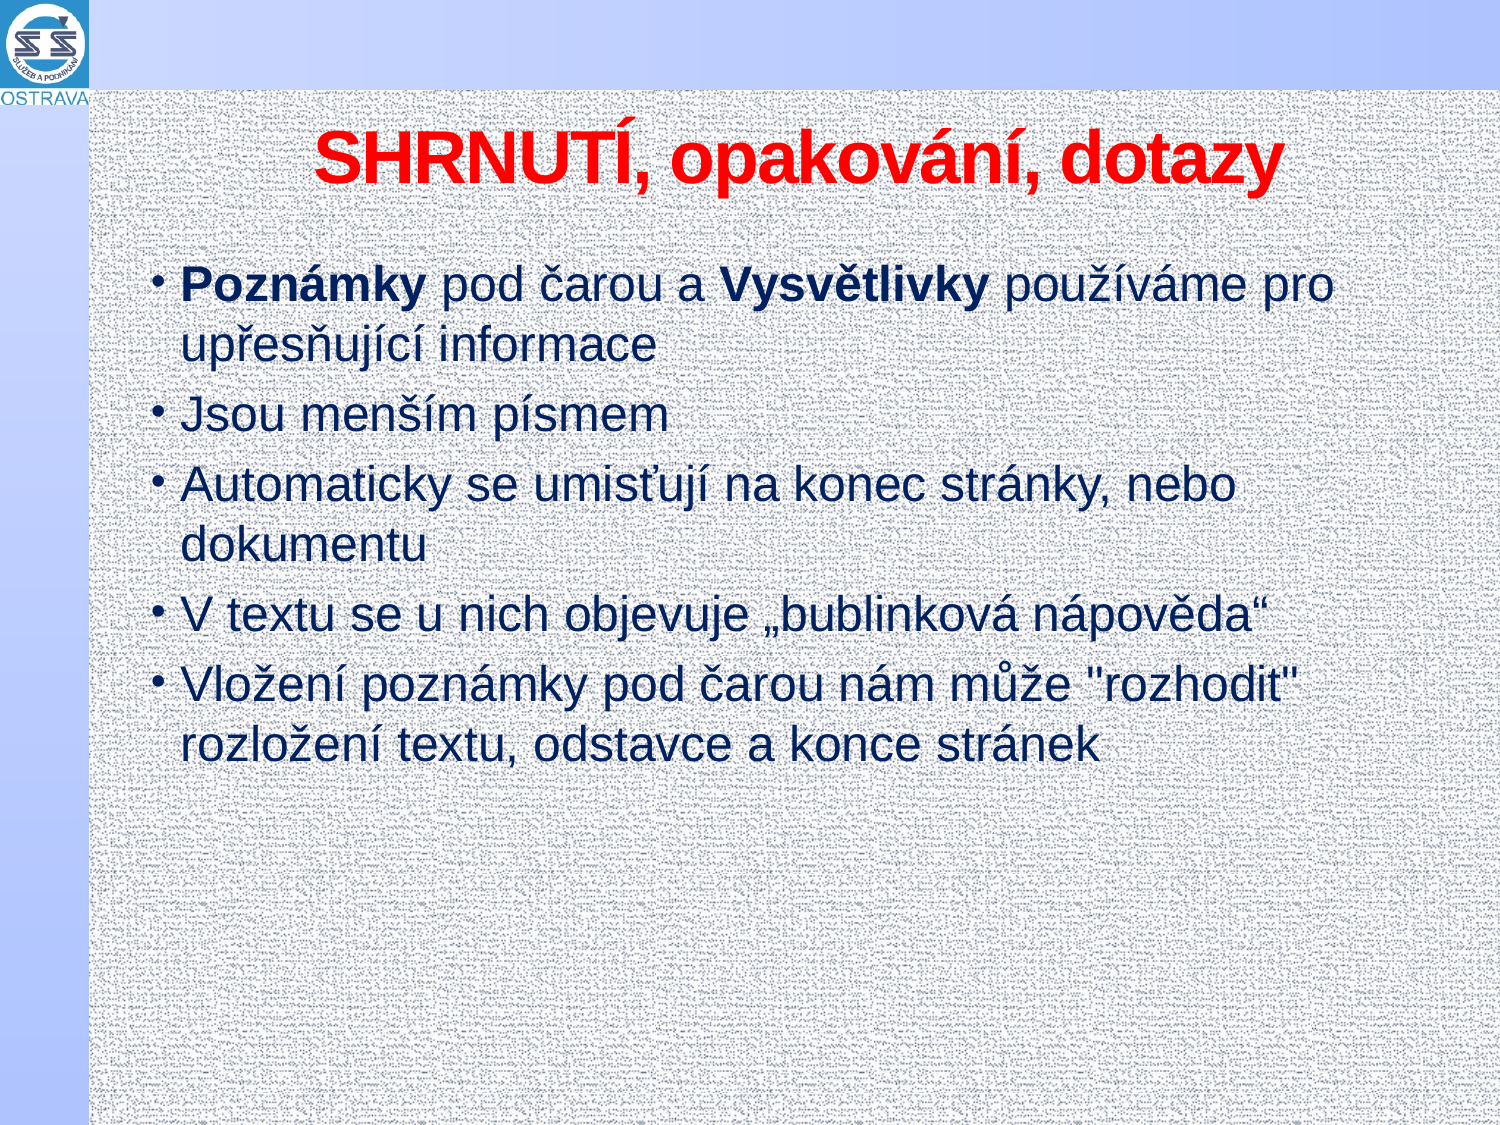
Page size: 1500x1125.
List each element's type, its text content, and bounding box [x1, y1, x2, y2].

title SHRNUTÍ, opakování, dotazy [135, 94, 1465, 213]
list Poznámky pod čarou a Vysvětlivky používáme pro upřesňující informace Jsou menším písmem Automaticky se umisťují na konec stránky, nebo dokumentu V textu se u nich objevuje „bublinková nápověda“ Vložení poznámky pod čarou nám může "rozhodit" rozložení textu, odstavce a konce stránek [135, 243, 1465, 1100]
picture [0, 0, 89, 105]
